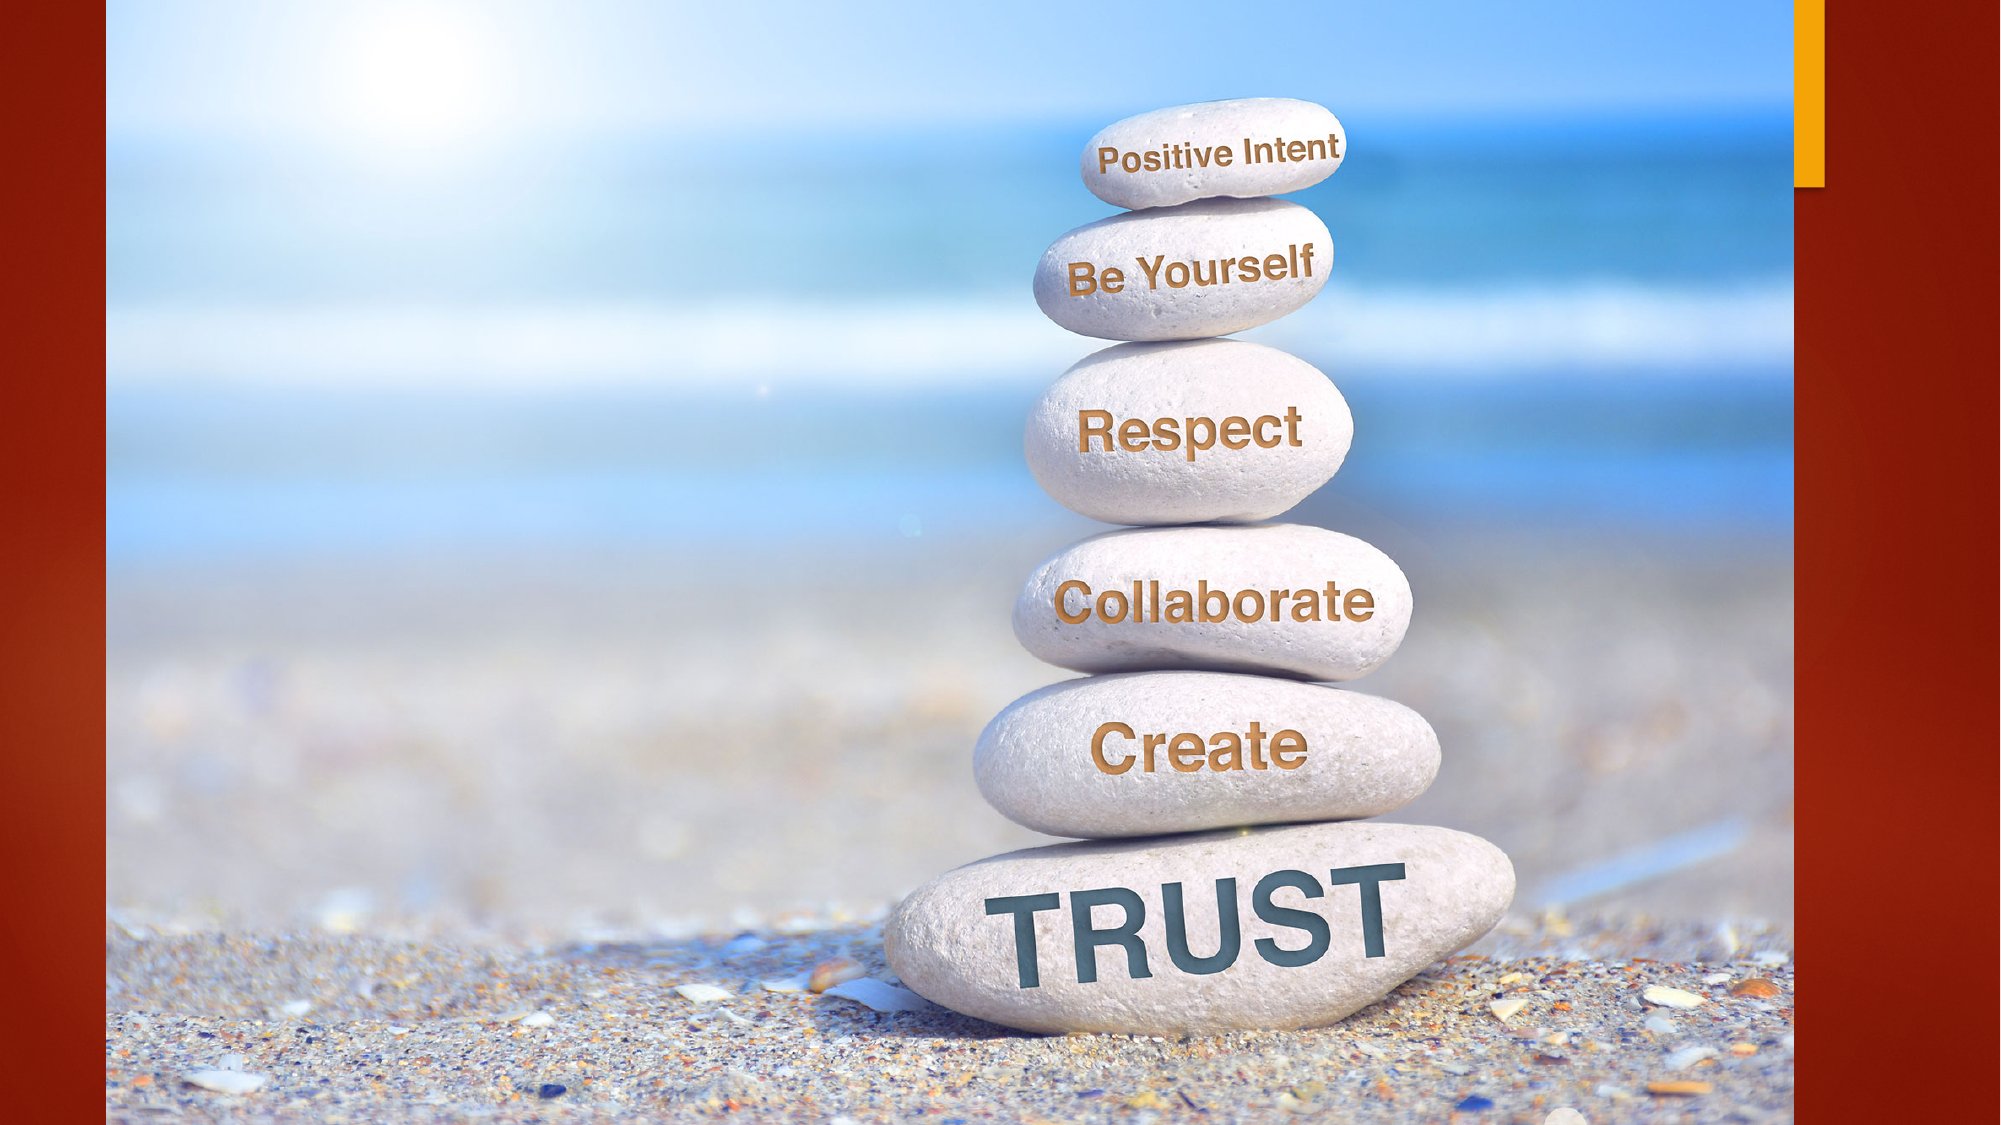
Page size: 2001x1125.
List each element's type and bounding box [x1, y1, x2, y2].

picture [0, 0, 1795, 1125]
